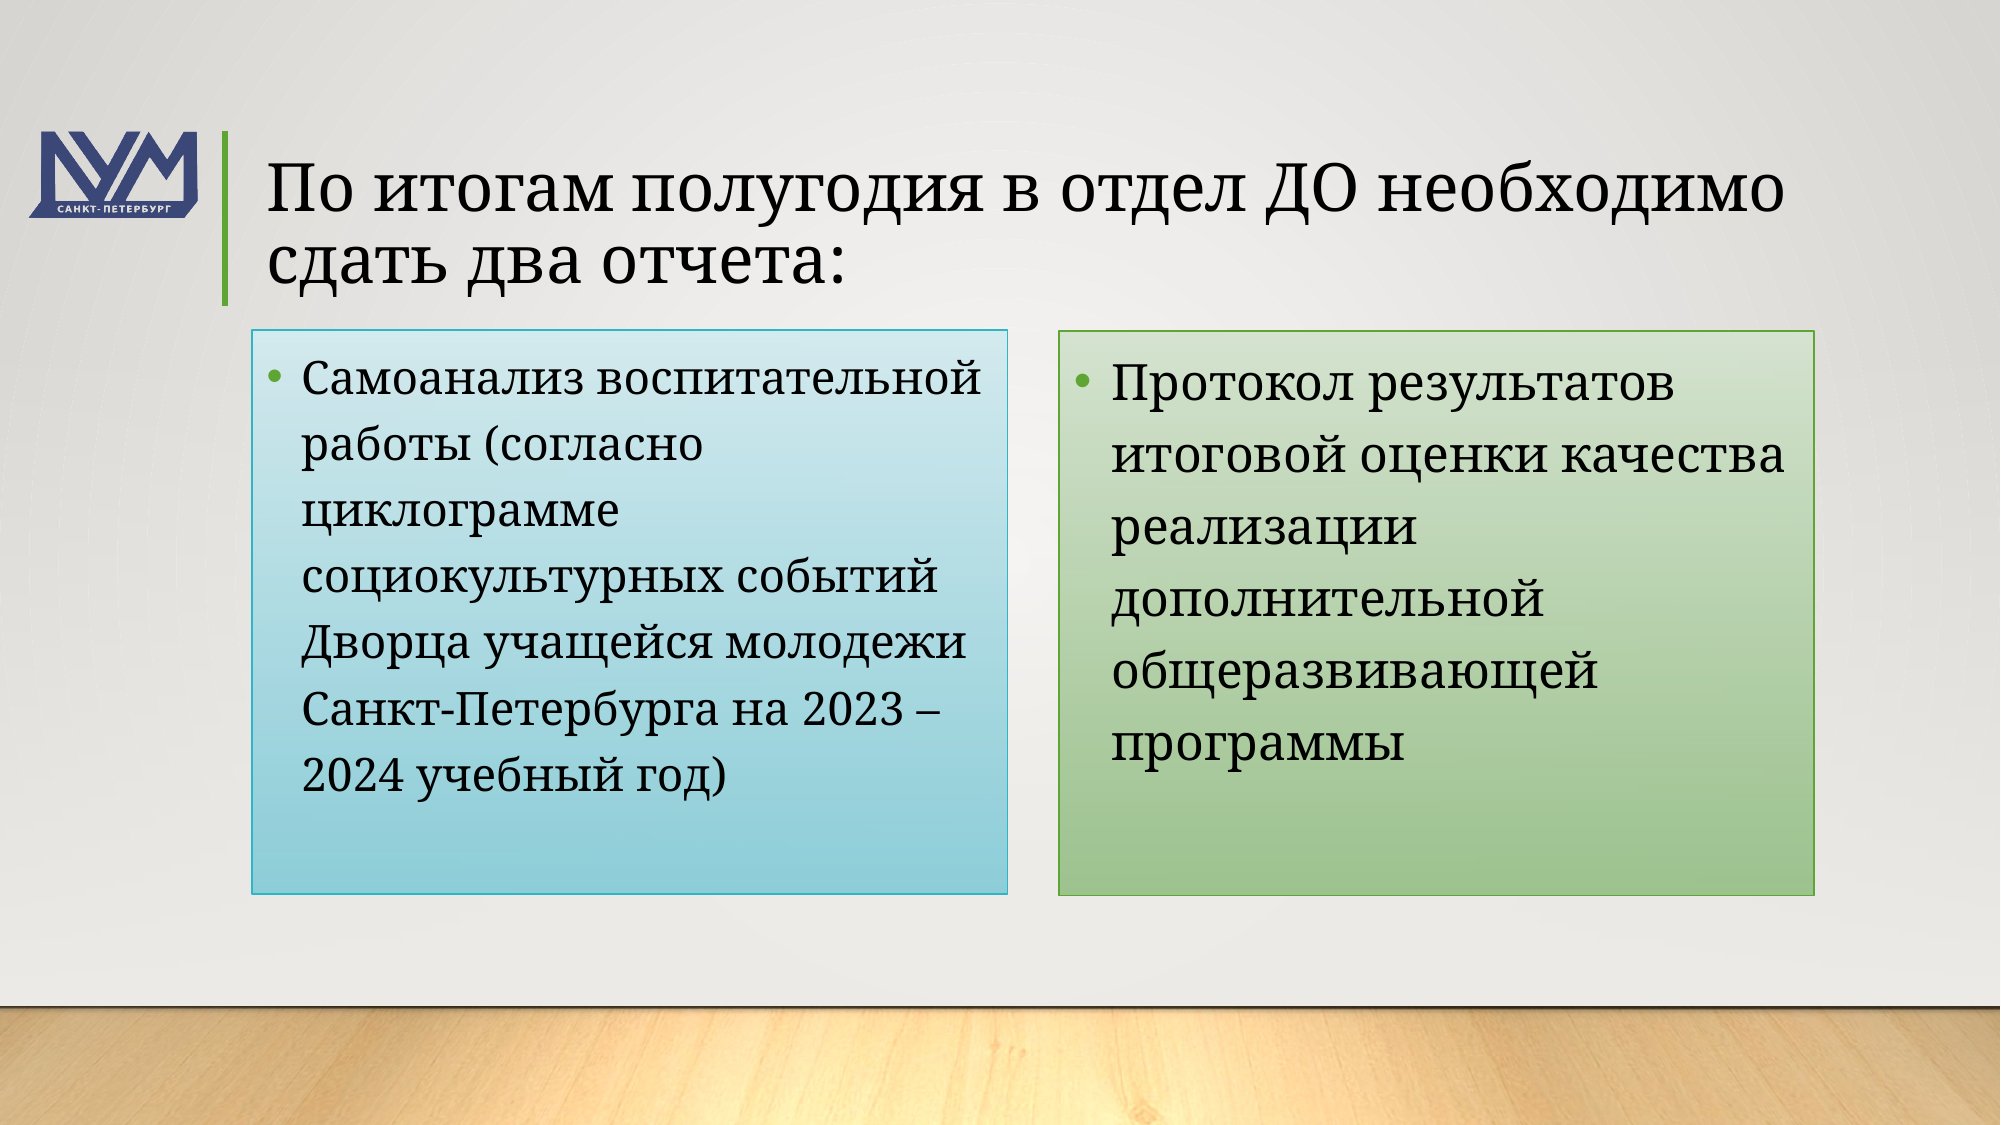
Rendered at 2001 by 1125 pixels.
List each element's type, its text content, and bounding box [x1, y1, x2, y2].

list Самоанализ воспитательной работы (согласно циклограмме социокультурных событий Дворца учащейся молодежи Санкт-Петербурга на 2023 – 2024 учебный год) [251, 329, 1008, 895]
picture [25, 128, 206, 220]
title По итогам полугодия в отдел ДО необходимо сдать два отчета: [251, 132, 1814, 306]
picture [0, 1006, 2000, 1125]
list Протокол результатов итоговой оценки качества реализации дополнительной общеразвивающей программы [1058, 330, 1815, 896]
